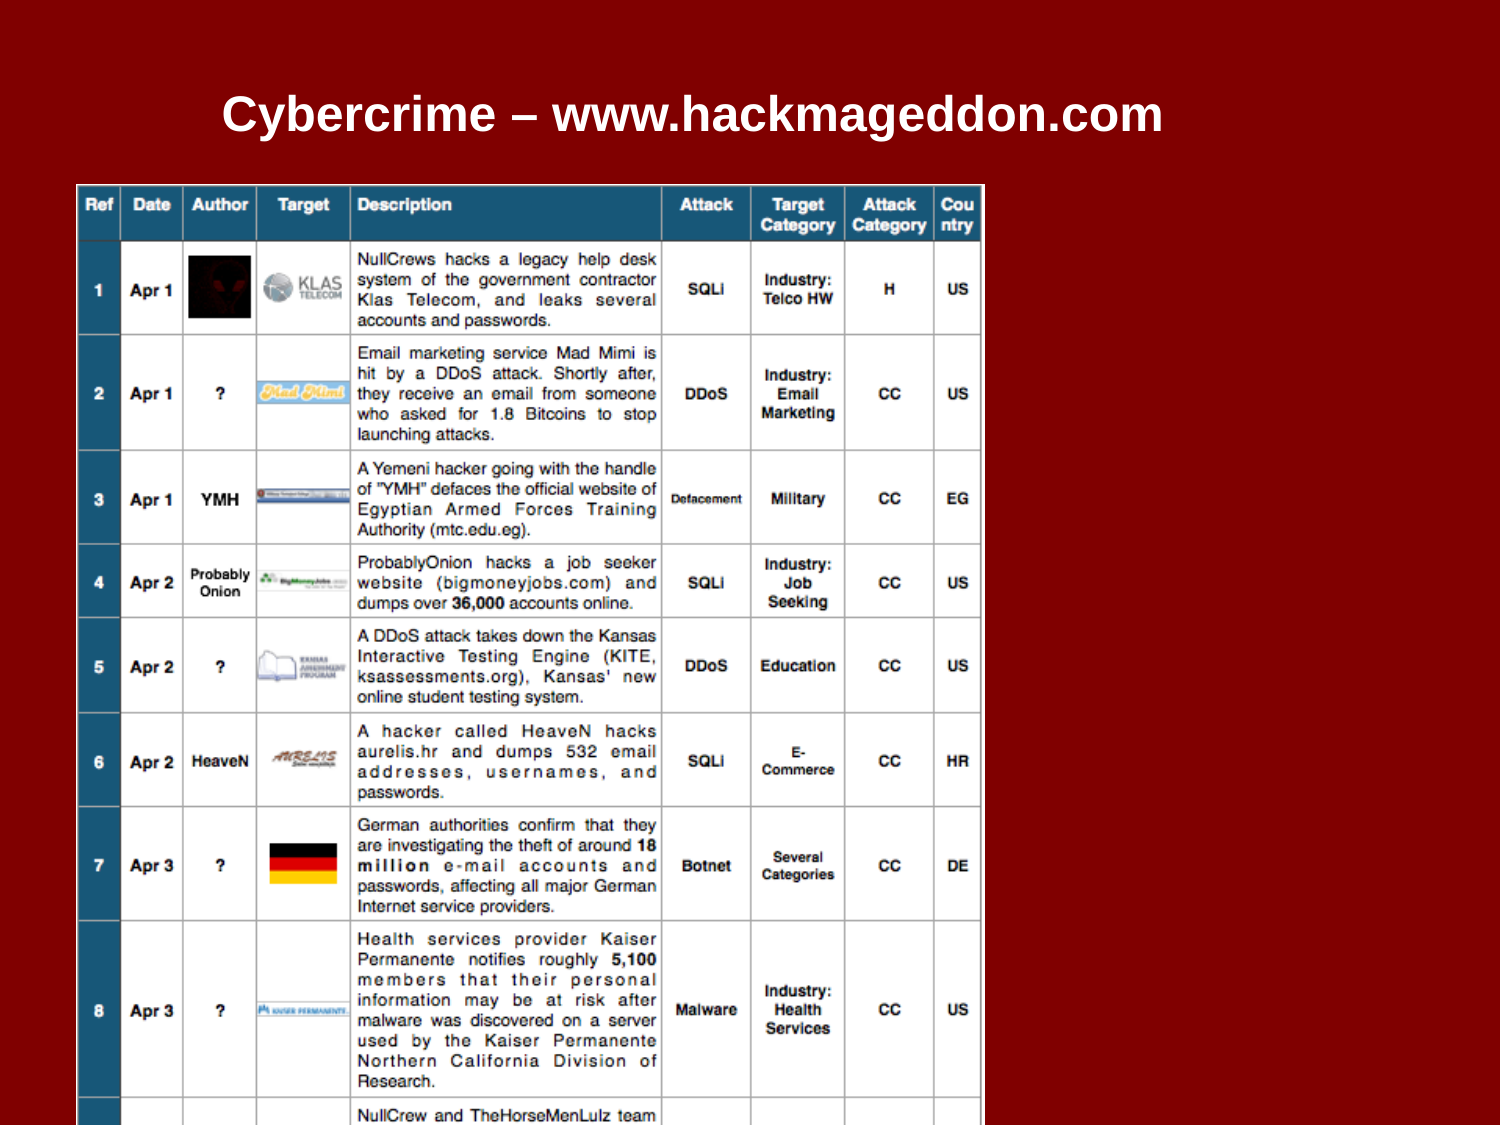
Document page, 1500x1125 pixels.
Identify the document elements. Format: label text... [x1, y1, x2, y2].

picture [76, 184, 985, 1125]
title Cybercrime – www.hackmageddon.com [206, 66, 1448, 230]
